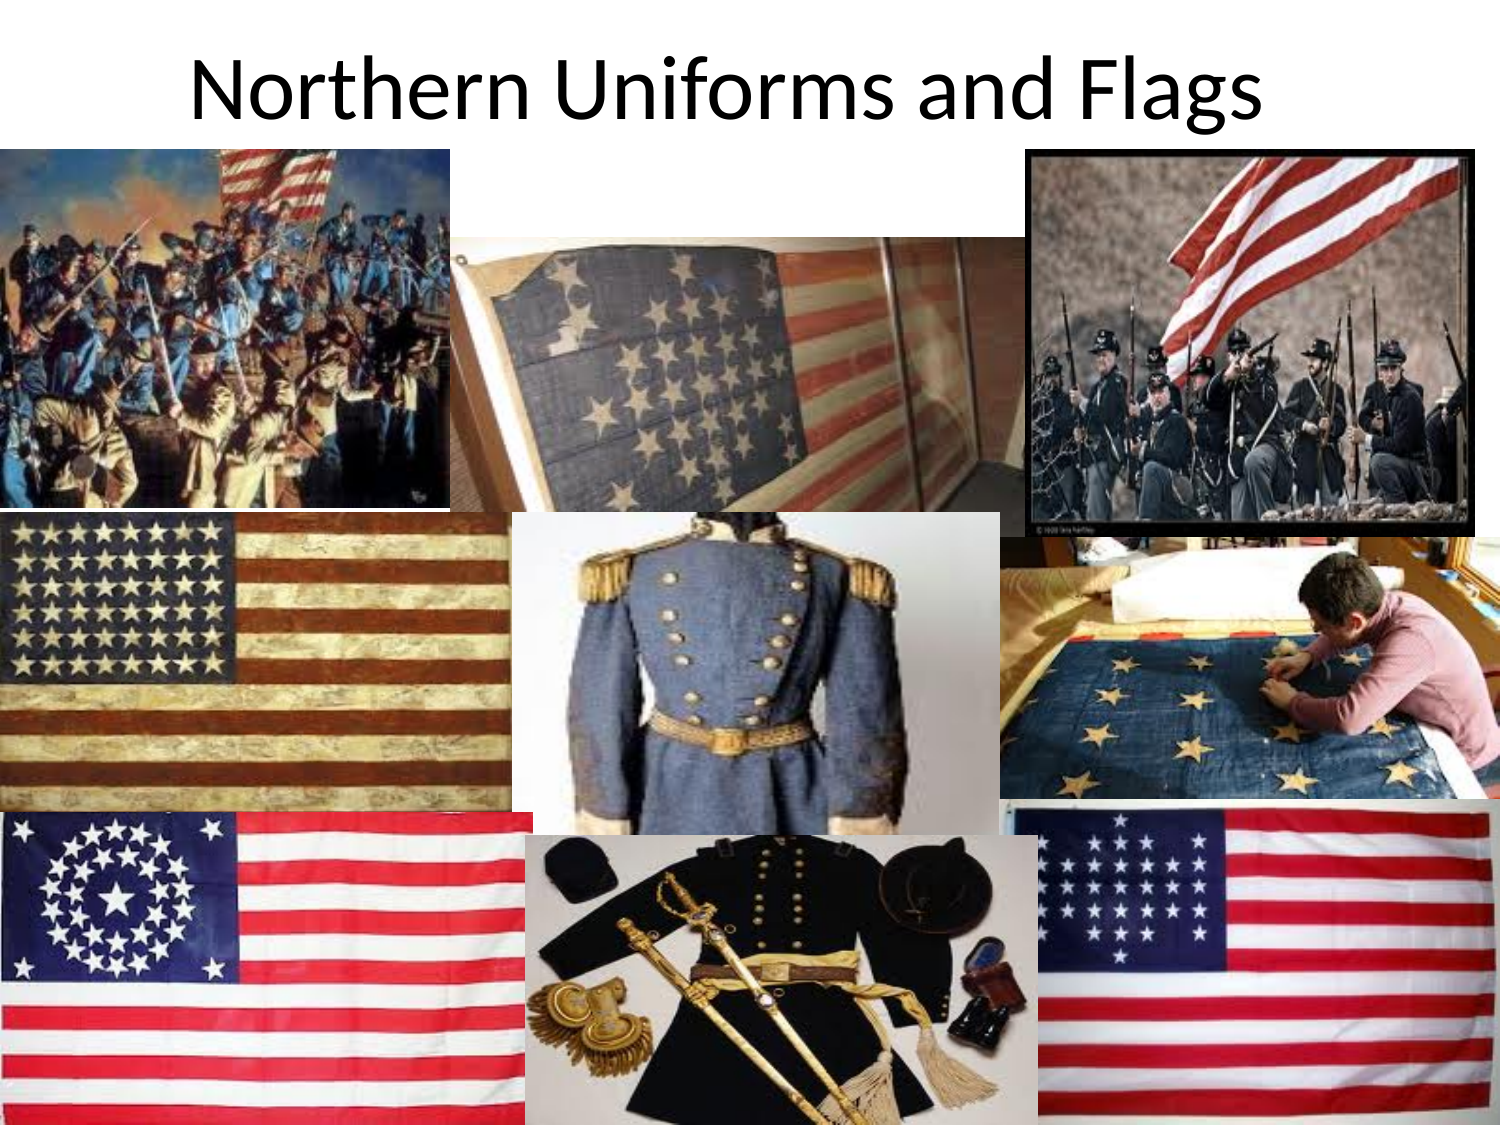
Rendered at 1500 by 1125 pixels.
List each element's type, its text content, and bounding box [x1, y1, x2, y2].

title Northern Uniforms and Flags [99, 0, 1376, 204]
picture [0, 149, 1500, 1125]
